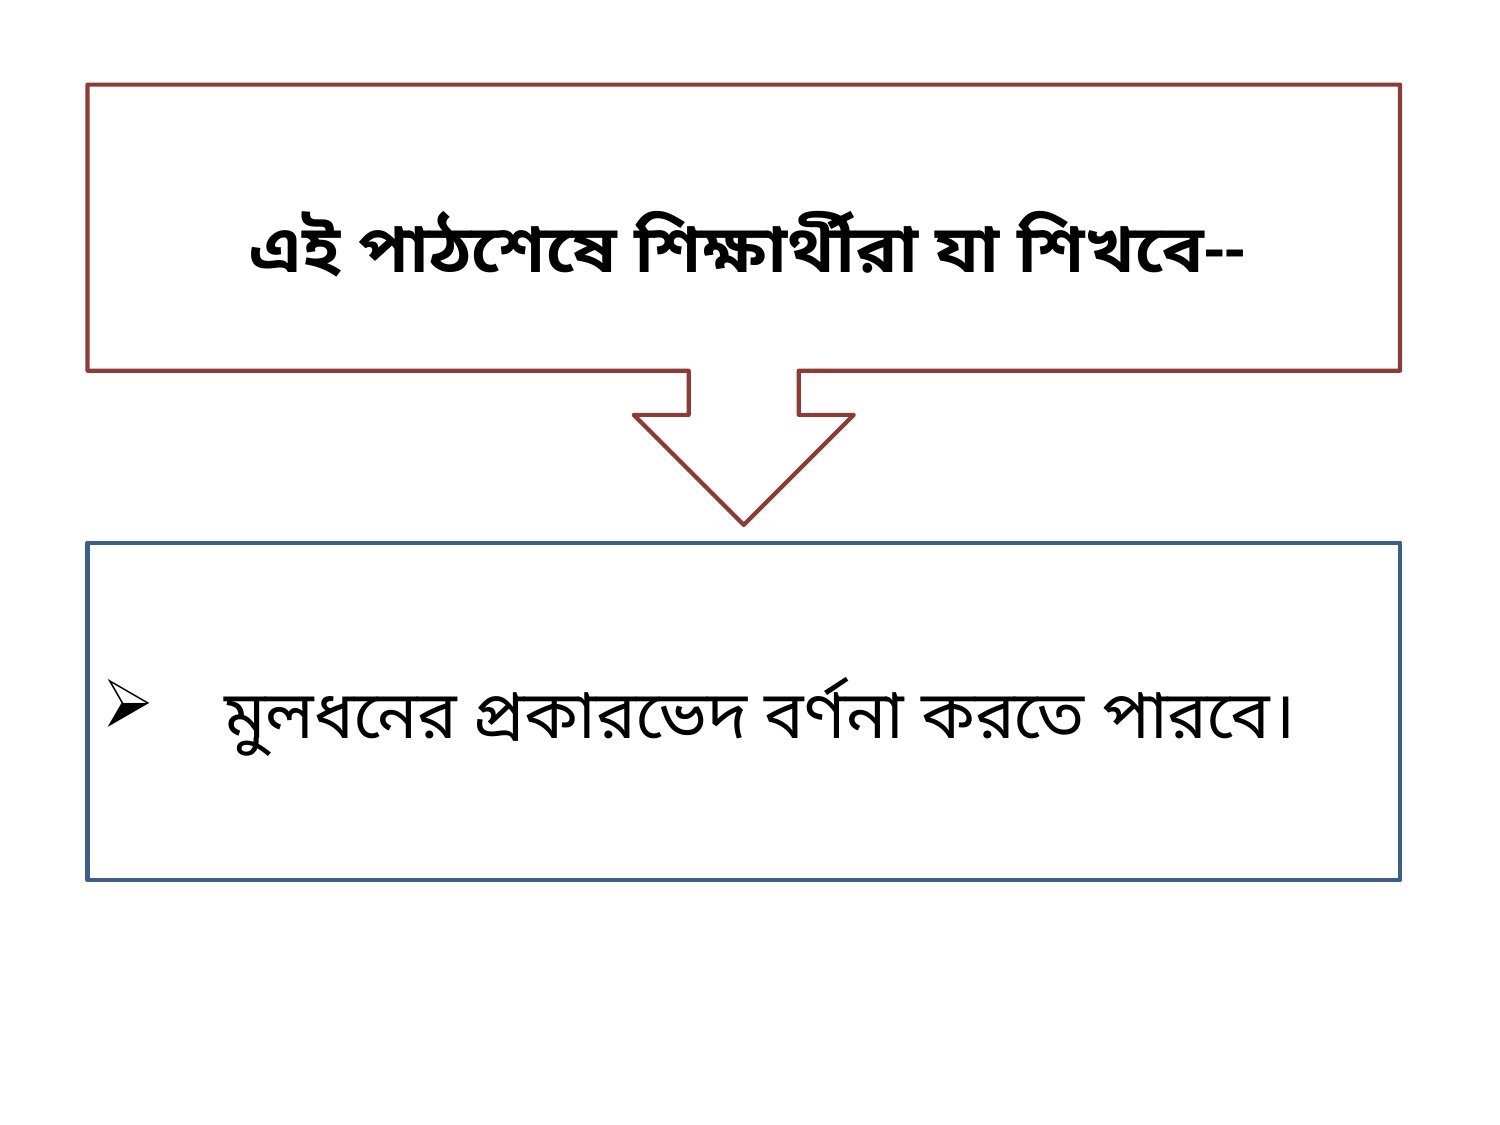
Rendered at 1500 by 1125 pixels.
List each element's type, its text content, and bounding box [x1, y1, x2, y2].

text_box মুলধনের প্রকারভেদ বর্ণনা করতে পারবে। [85, 541, 1402, 882]
text_box [85, 82, 1403, 528]
text_box এই পাঠশেষে শিক্ষার্থীরা যা শিখবে-- [234, 198, 1261, 294]
